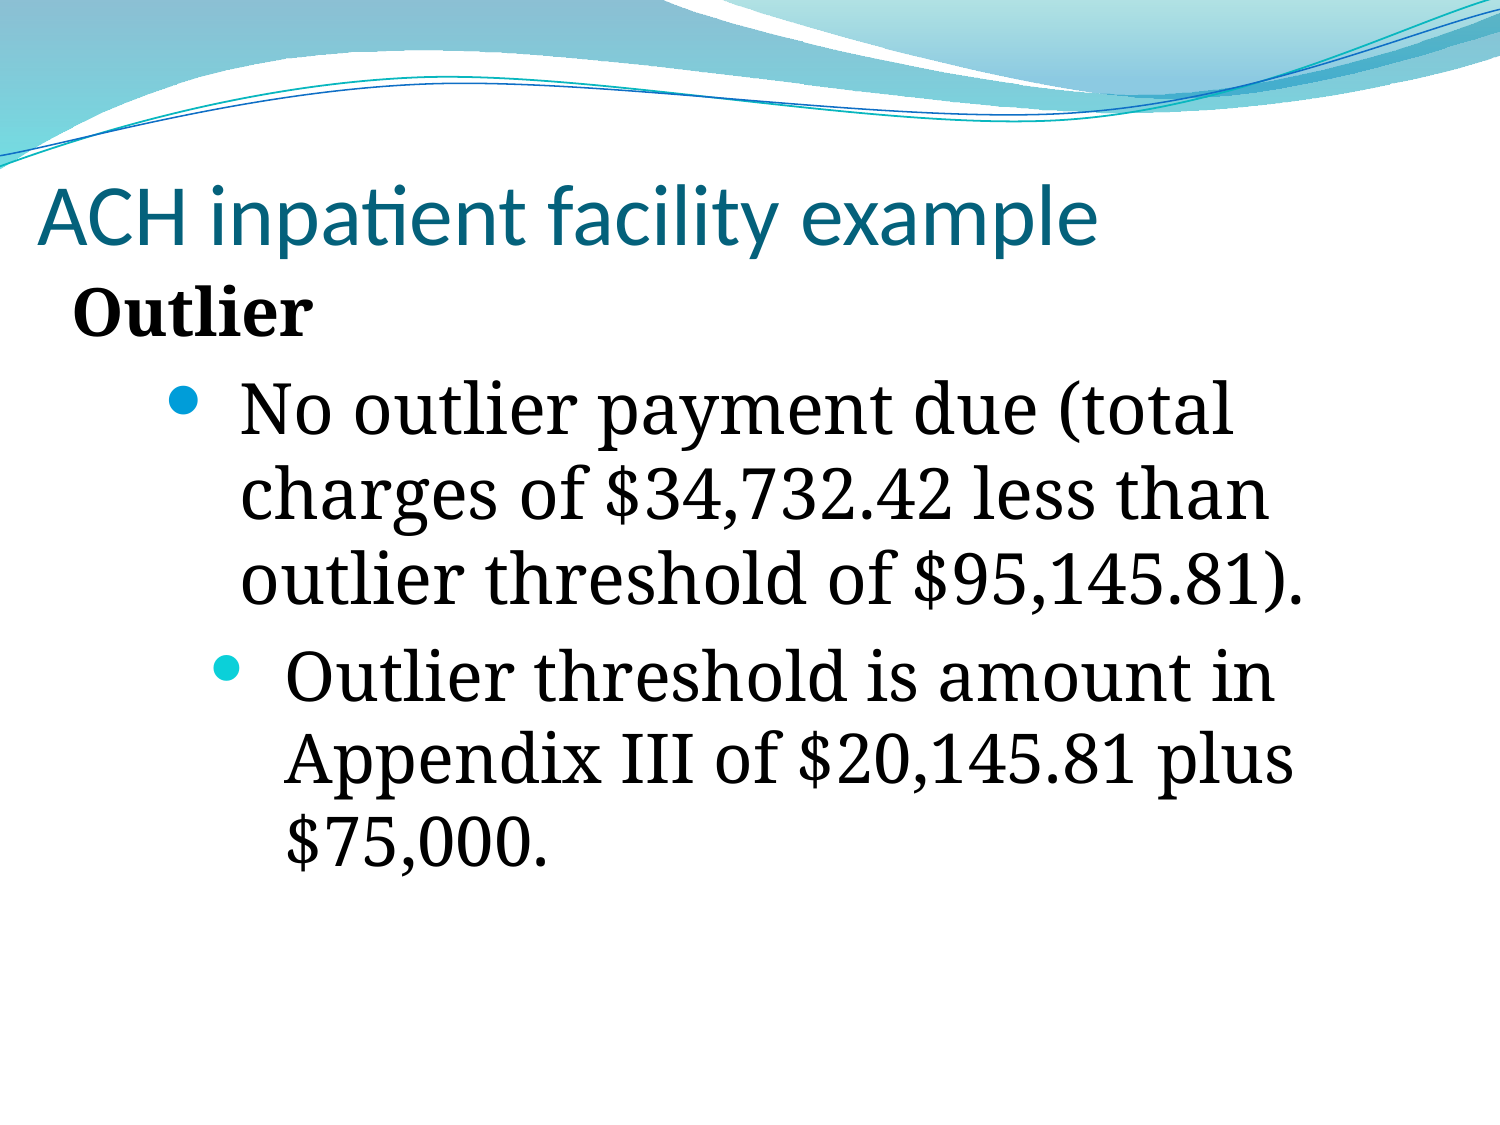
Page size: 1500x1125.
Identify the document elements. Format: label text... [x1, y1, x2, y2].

title ACH inpatient facility example [37, 149, 1500, 263]
list Outlier No outlier payment due (total charges of $34,732.42 less than outlier threshold of $95,145.81). Outlier threshold is amount in Appendix III of $20,145.81 plus $75,000. [37, 262, 1450, 1088]
